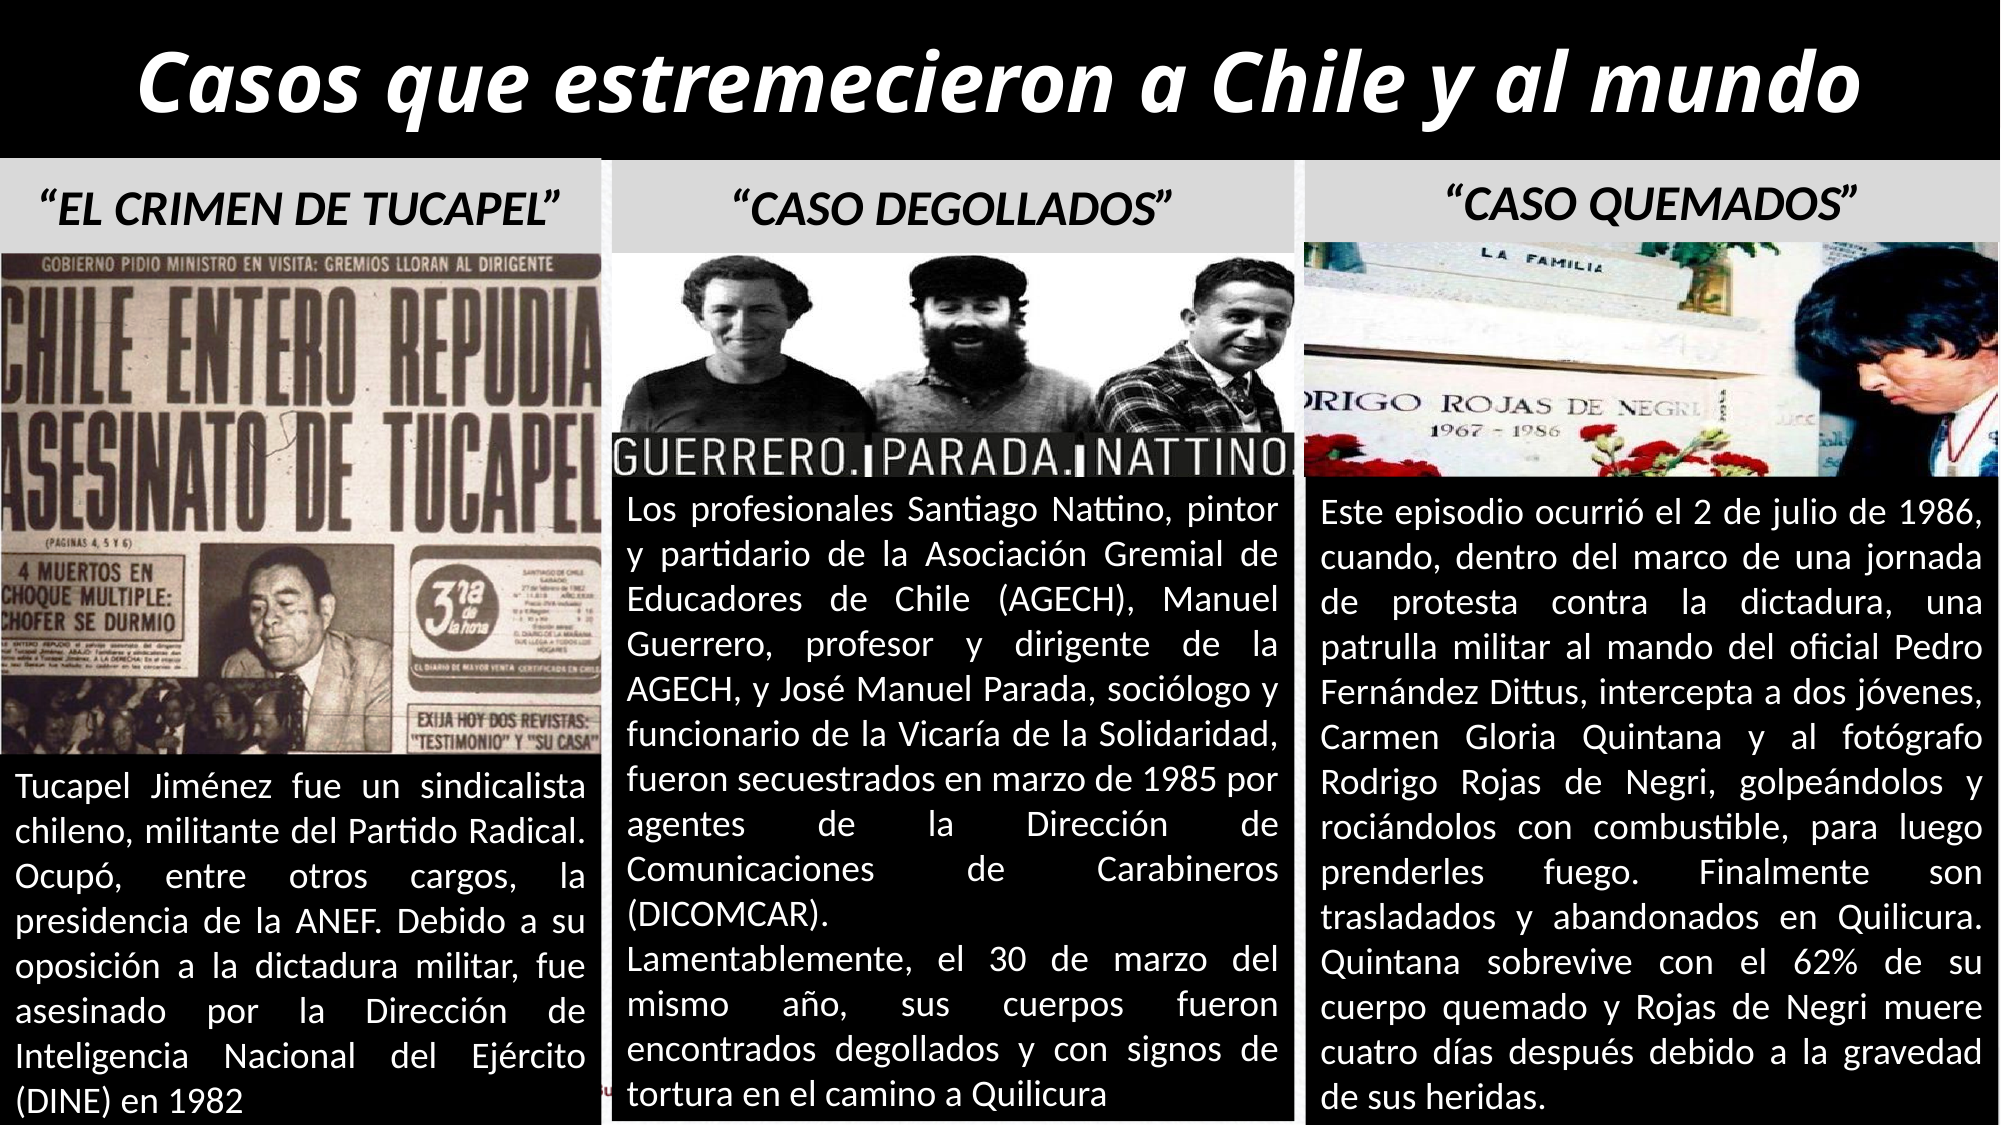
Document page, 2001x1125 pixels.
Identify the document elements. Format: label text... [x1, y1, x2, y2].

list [0, 253, 602, 755]
text_box Tucapel Jiménez fue un sindicalista chileno, militante del Partido Radical. Ocupó, entre otros cargos, la presidencia de la ANEF. Debido a su oposición a la dictadura militar, fue asesinado por la Dirección de Inteligencia Nacional del Ejército (DINE) en 1982 [0, 760, 603, 1125]
text_box “EL CRIMEN DE TUCAPEL” [0, 156, 603, 254]
text_box Este episodio ocurrió el 2 de julio de 1986, cuando, dentro del marco de una jornada de protesta contra la dictadura, una patrulla militar al mando del oficial Pedro Fernández Dittus, intercepta a dos jóvenes, Carmen Gloria Quintana y al fotógrafo Rodrigo Rojas de Negri, golpeándolos y rociándolos con combustible, para luego prenderles fuego. Finalmente son trasladados y abandonados en Quilicura. Quintana sobrevive con el 62% de su cuerpo quemado y Rojas de Negri muere cuatro días después debido a la gravedad de sus heridas. [1303, 483, 2000, 1125]
text_box “CASO DEGOLLADOS” [610, 160, 1296, 253]
picture [602, 0, 2001, 1125]
text_box Casos que estremecieron a Chile y al mundo [0, 0, 2000, 160]
text_box “CASO QUEMADOS” [1303, 160, 2000, 242]
text_box Los profesionales Santiago Nattino, pintor y partidario de la Asociación Gremial de Educadores de Chile (AGECH), Manuel Guerrero, profesor y dirigente de la AGECH, y José Manuel Parada, sociólogo y funcionario de la Vicaría de la Solidaridad, fueron secuestrados en marzo de 1985 por agentes de la Dirección de Comunicaciones de Carabineros (DICOMCAR). Lamentablemente, el 30 de marzo del mismo año, sus cuerpos fueron encontrados degollados y con signos de tortura en el camino a Quilicura [611, 484, 1295, 1122]
